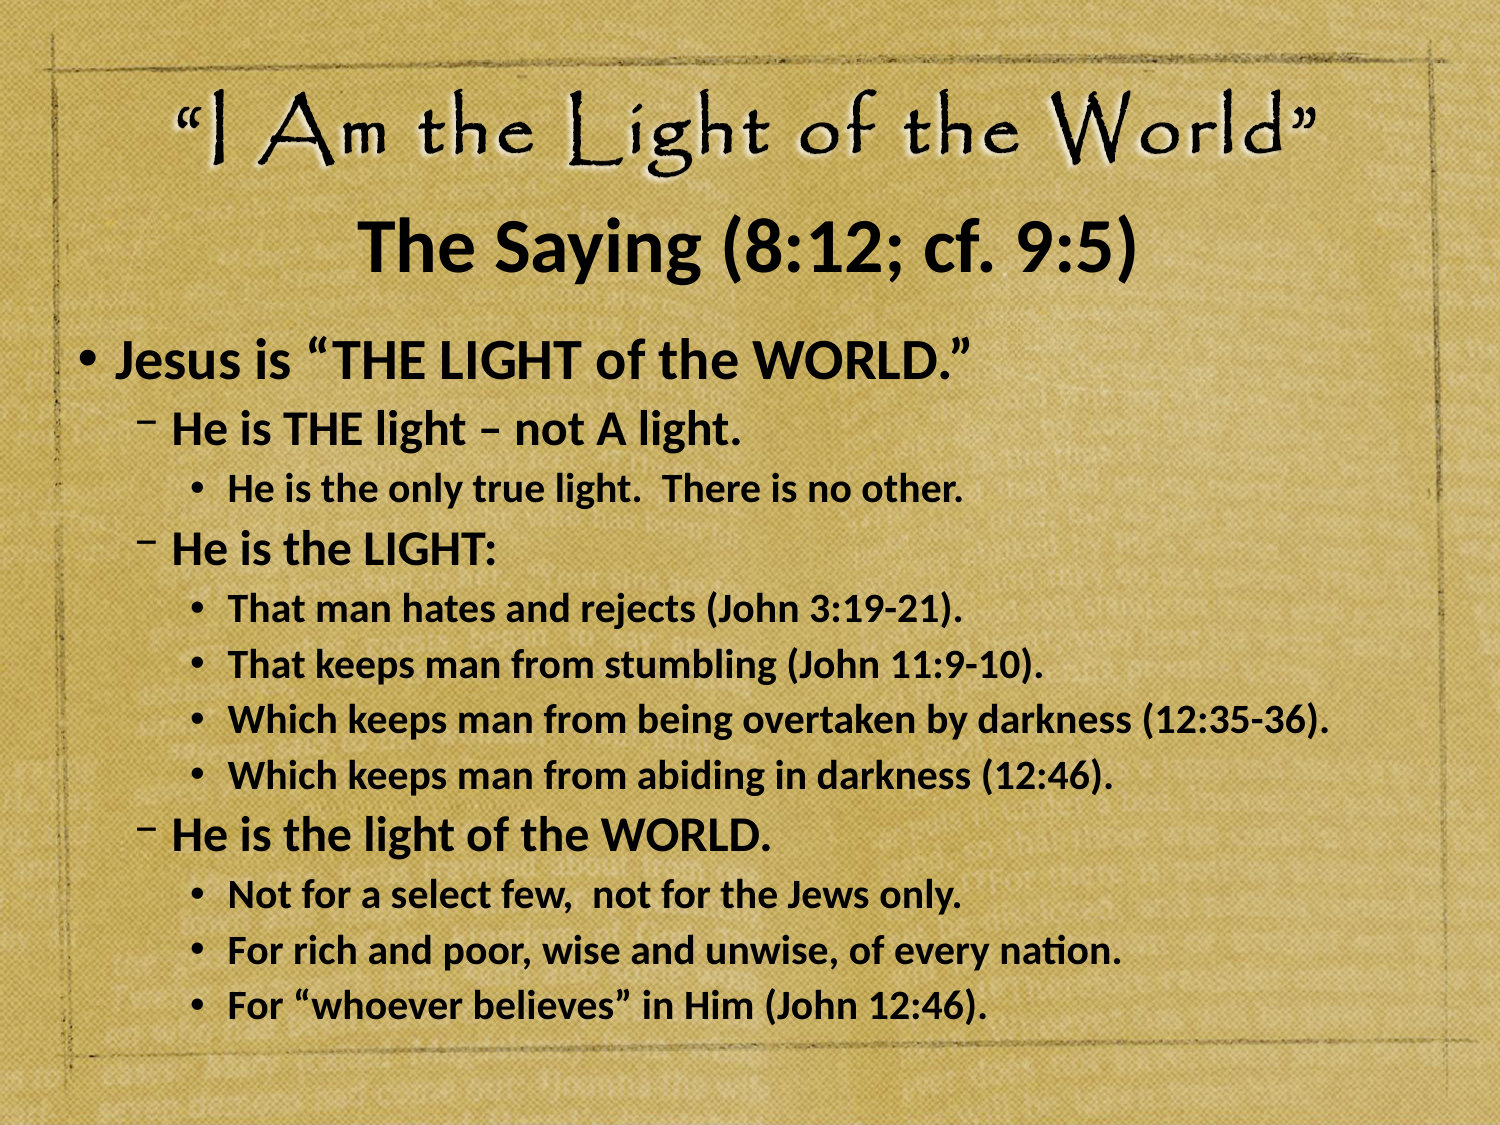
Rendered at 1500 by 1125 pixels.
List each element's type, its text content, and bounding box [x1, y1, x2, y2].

title The Saying (8:12; cf. 9:5) [53, 197, 1445, 297]
picture [0, 0, 1500, 1125]
list Jesus is “THE LIGHT of the WORLD.” He is THE light – not A light. He is the only true light. There is no other. He is the LIGHT: That man hates and rejects (John 3:19-21). That keeps man from stumbling (John 11:9-10). Which keeps man from being overtaken by darkness (12:35-36). Which keeps man from abiding in darkness (12:46). He is the light of the WORLD. Not for a select few, not for the Jews only. For rich and poor, wise and unwise, of every nation. For “whoever believes” in Him (John 12:46). [62, 321, 1445, 1098]
